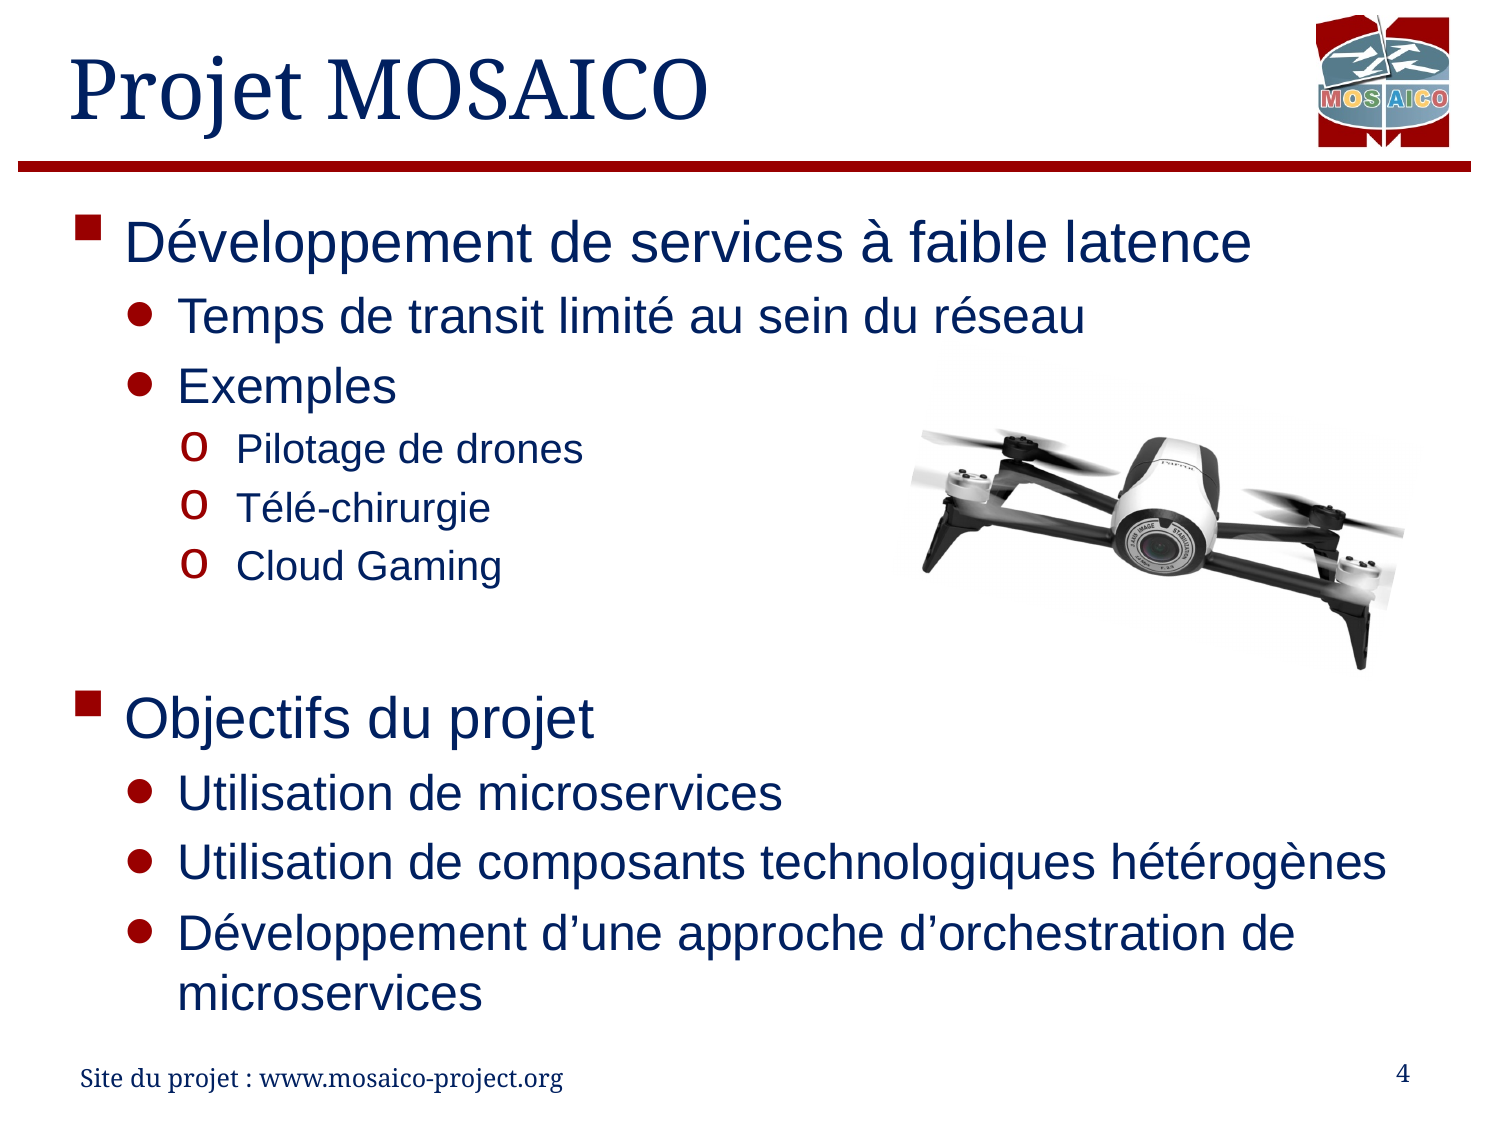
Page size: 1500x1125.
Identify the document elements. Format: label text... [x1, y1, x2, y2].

footer Site du projet : www.mosaico-project.org [64, 1058, 1282, 1101]
picture [1316, 15, 1451, 149]
picture [891, 339, 1423, 681]
title Projet MOSAICO [52, 28, 1282, 138]
list Développement de services à faible latence Temps de transit limité au sein du réseau Exemples Pilotage de drones Télé-chirurgie Cloud Gaming Objectifs du projet Utilisation de microservices Utilisation de composants technologiques hétérogènes Développement d’une approche d’orchestration de microservices [52, 196, 1483, 1024]
slide_number 4 [1282, 1058, 1426, 1100]
